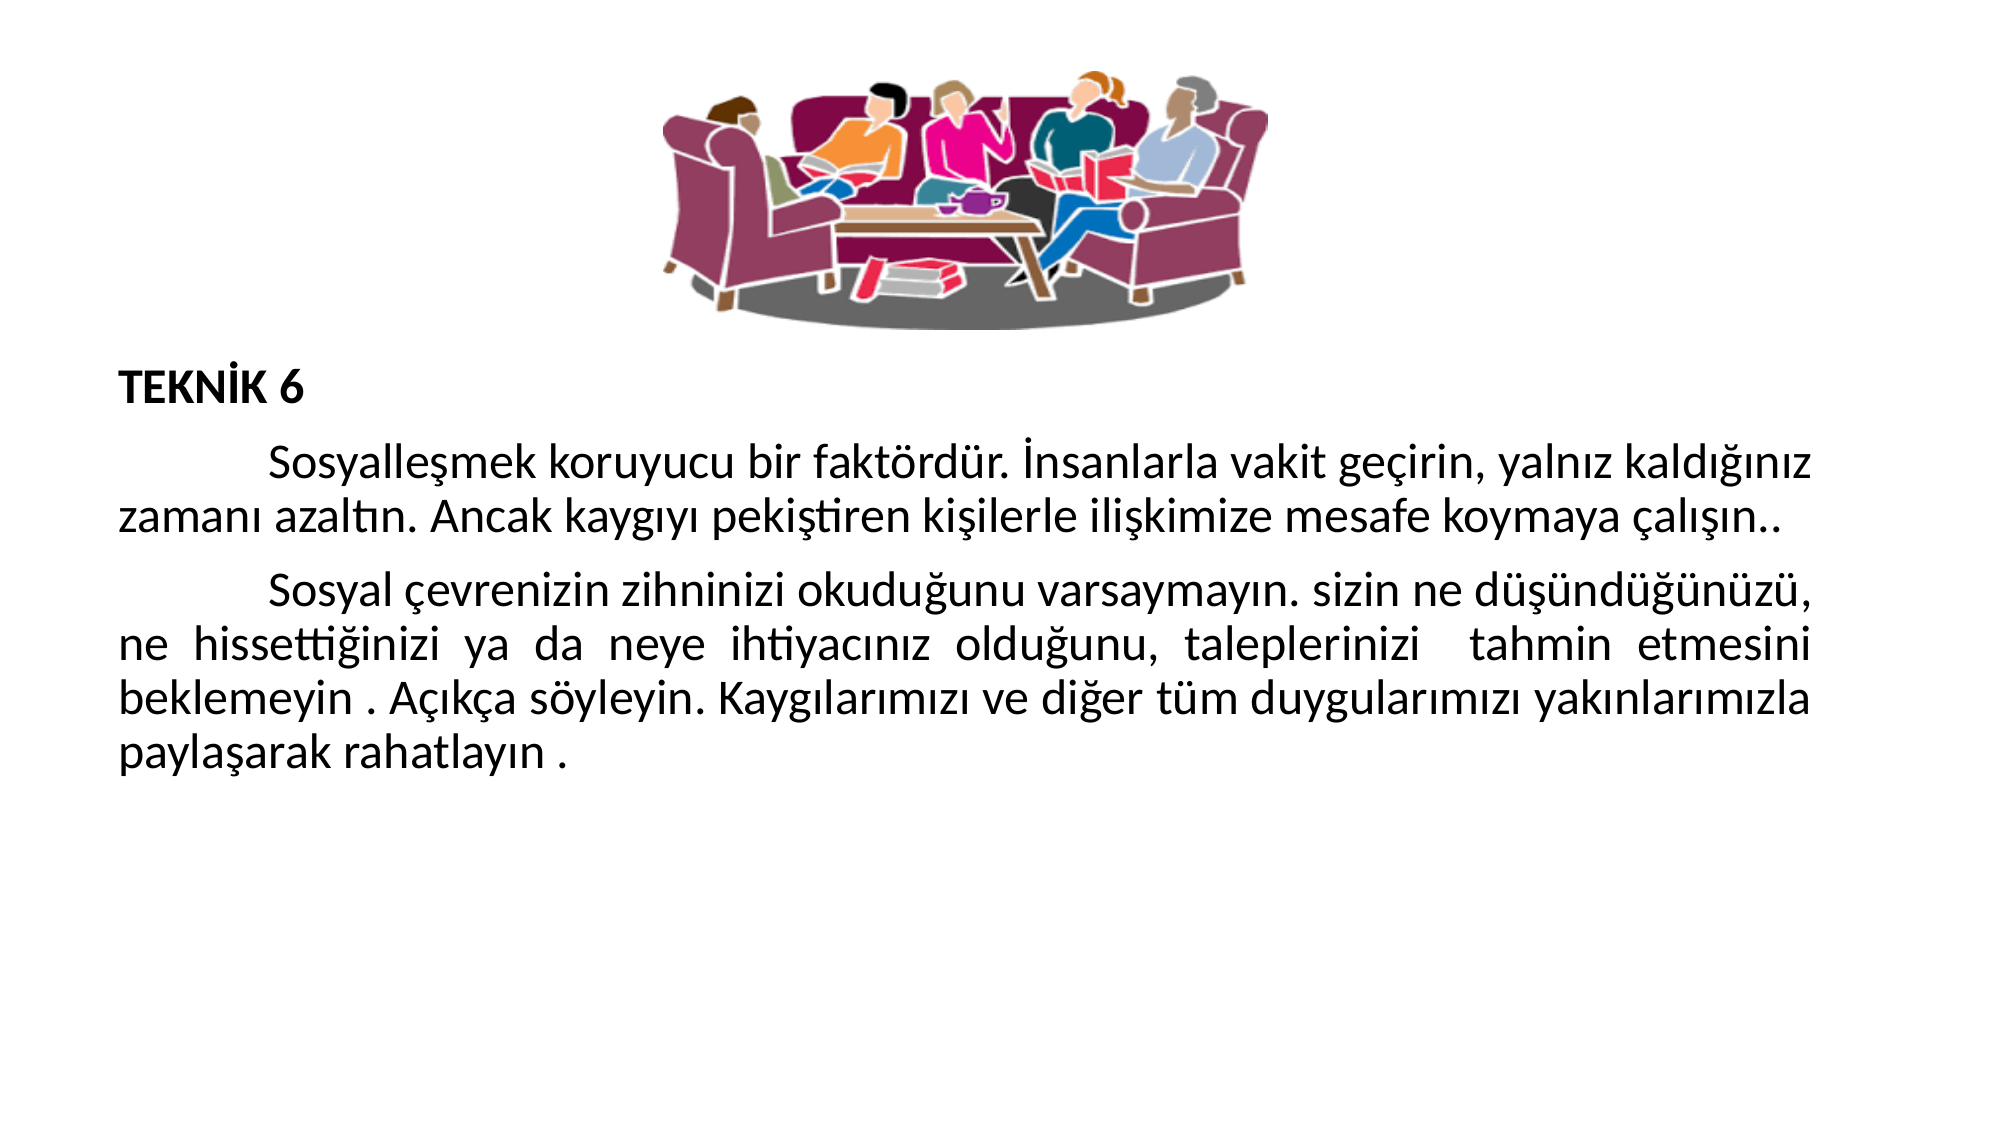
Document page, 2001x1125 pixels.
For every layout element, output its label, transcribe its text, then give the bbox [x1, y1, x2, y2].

list TEKNİK 6 Sosyalleşmek koruyucu bir faktördür. İnsanlarla vakit geçirin, yalnız kaldığınız zamanı azaltın. Ancak kaygıyı pekiştiren kişilerle ilişkimize mesafe koymaya çalışın.. Sosyal çevrenizin zihninizi okuduğunu varsaymayın. sizin ne düşündüğünüzü, ne hissettiğinizi ya da neye ihtiyacınız olduğunu, taleplerinizi tahmin etmesini beklemeyin . Açıkça söyleyin. Kaygılarımızı ve diğer tüm duygularımızı yakınlarımızla paylaşarak rahatlayın . [103, 352, 1829, 1067]
picture [663, 71, 1268, 330]
